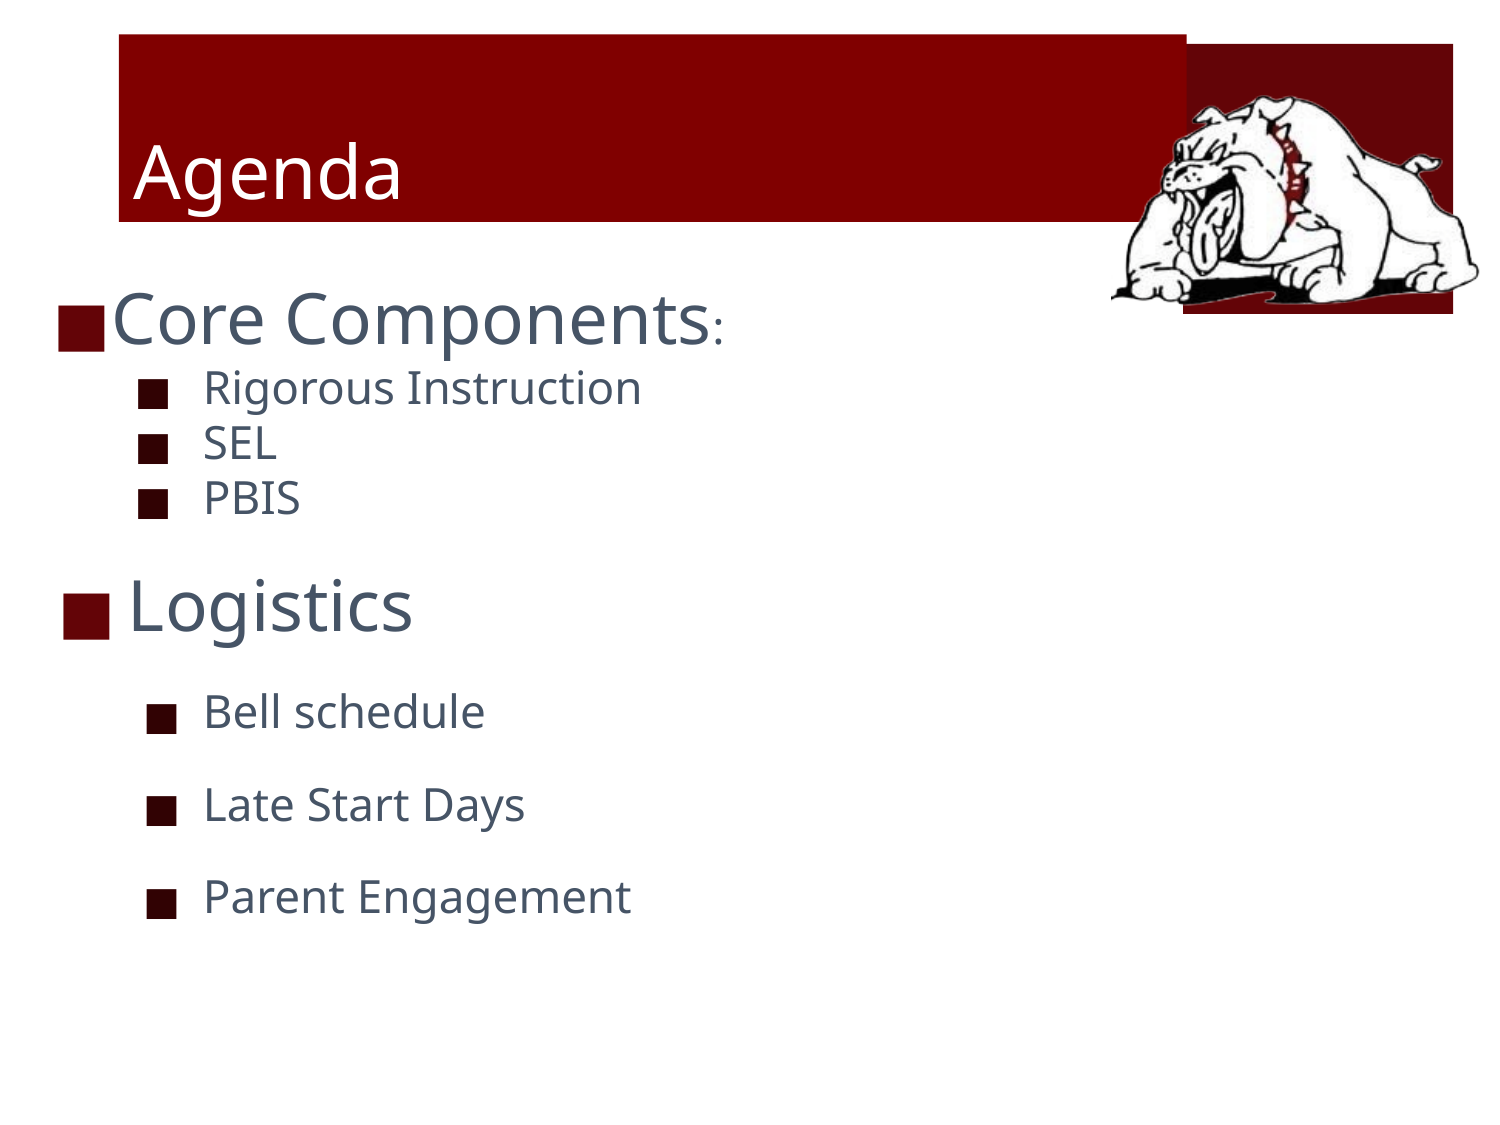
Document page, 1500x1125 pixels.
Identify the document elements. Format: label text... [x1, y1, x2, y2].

picture [1111, 94, 1489, 309]
list Core Components: Rigorous Instruction SEL PBIS Logistics Bell schedule Late Start Days Parent Engagement [37, 265, 1027, 960]
text_box Agenda [118, 34, 1187, 222]
